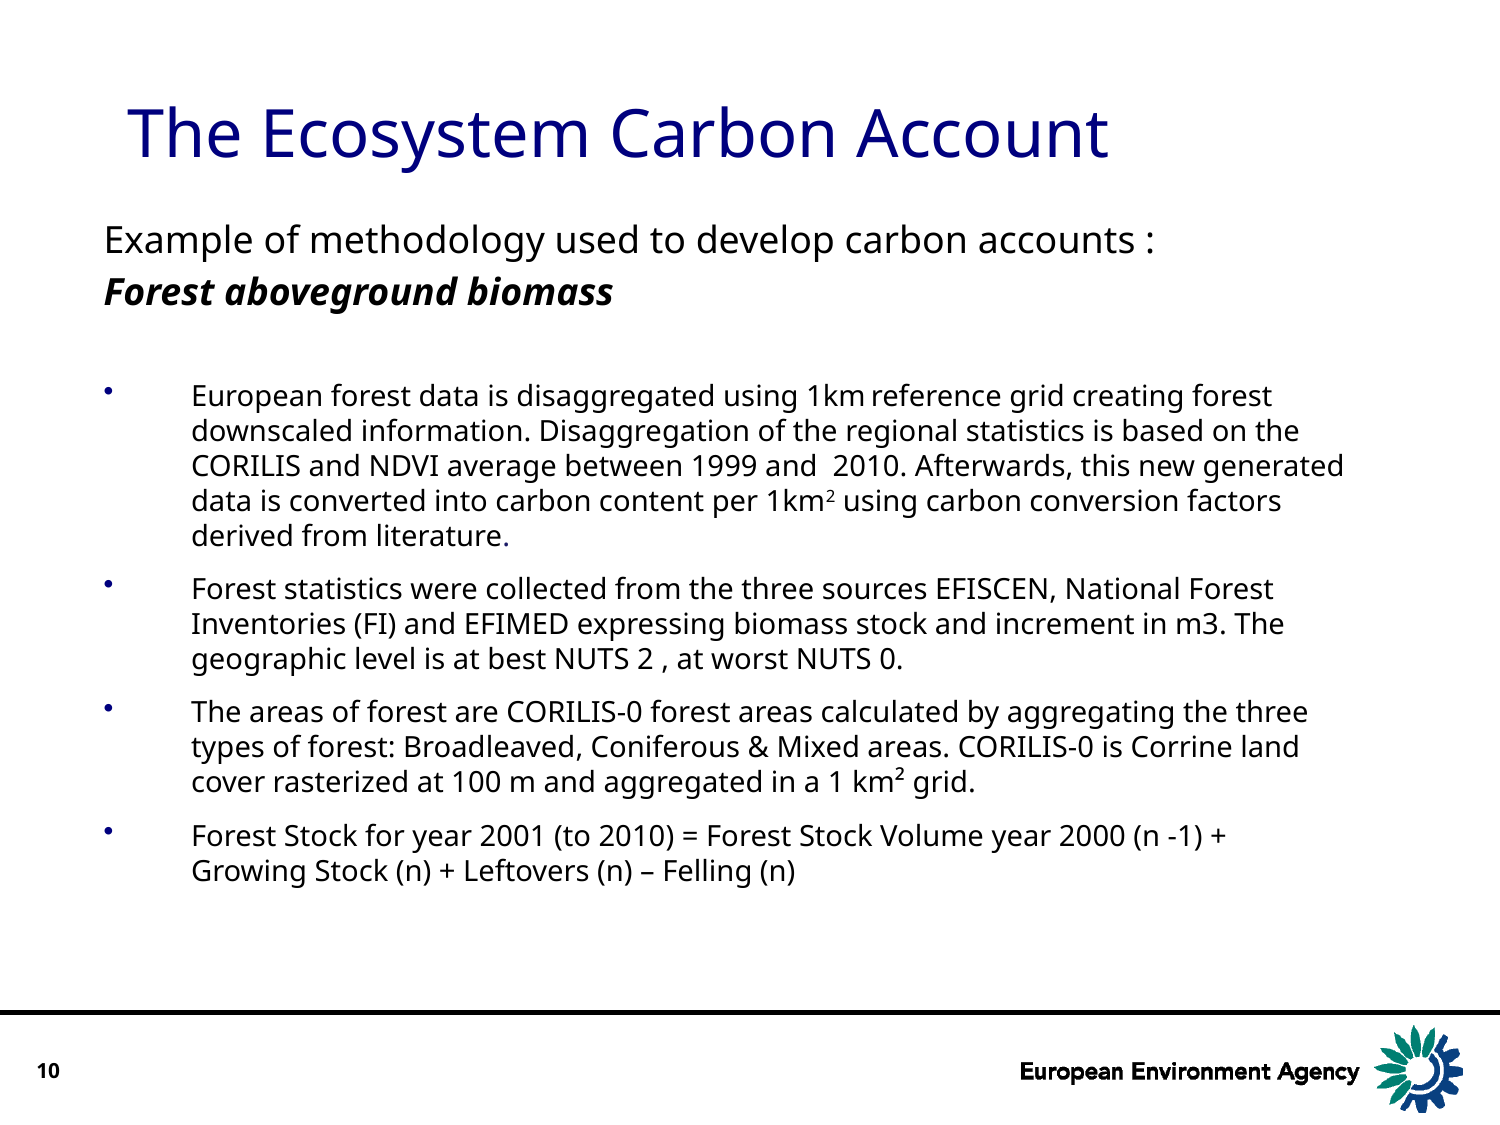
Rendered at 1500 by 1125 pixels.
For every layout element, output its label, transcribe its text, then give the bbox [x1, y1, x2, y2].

slide_number 10 [0, 1050, 75, 1125]
list Example of methodology used to develop carbon accounts : Forest aboveground biomass European forest data is disaggregated using 1km reference grid creating forest downscaled information. Disaggregation of the regional statistics is based on the CORILIS and NDVI average between 1999 and 2010. Afterwards, this new generated data is converted into carbon content per 1km2 using carbon conversion factors derived from literature. Forest statistics were collected from the three sources EFISCEN, National Forest Inventories (FI) and EFIMED expressing biomass stock and increment in m3. The geographic level is at best NUTS 2 , at worst NUTS 0. The areas of forest are CORILIS-0 forest areas calculated by aggregating the three types of forest: Broadleaved, Coniferous & Mixed areas. CORILIS-0 is Corrine land cover rasterized at 100 m and aggregated in a 1 km² grid. Forest Stock for year 2001 (to 2010) = Forest Stock Volume year 2000 (n -1) + Growing Stock (n) + Leftovers (n) – Felling (n) [88, 208, 1364, 884]
picture [1021, 1025, 1463, 1113]
title The Ecosystem Carbon Account [112, 37, 1388, 225]
